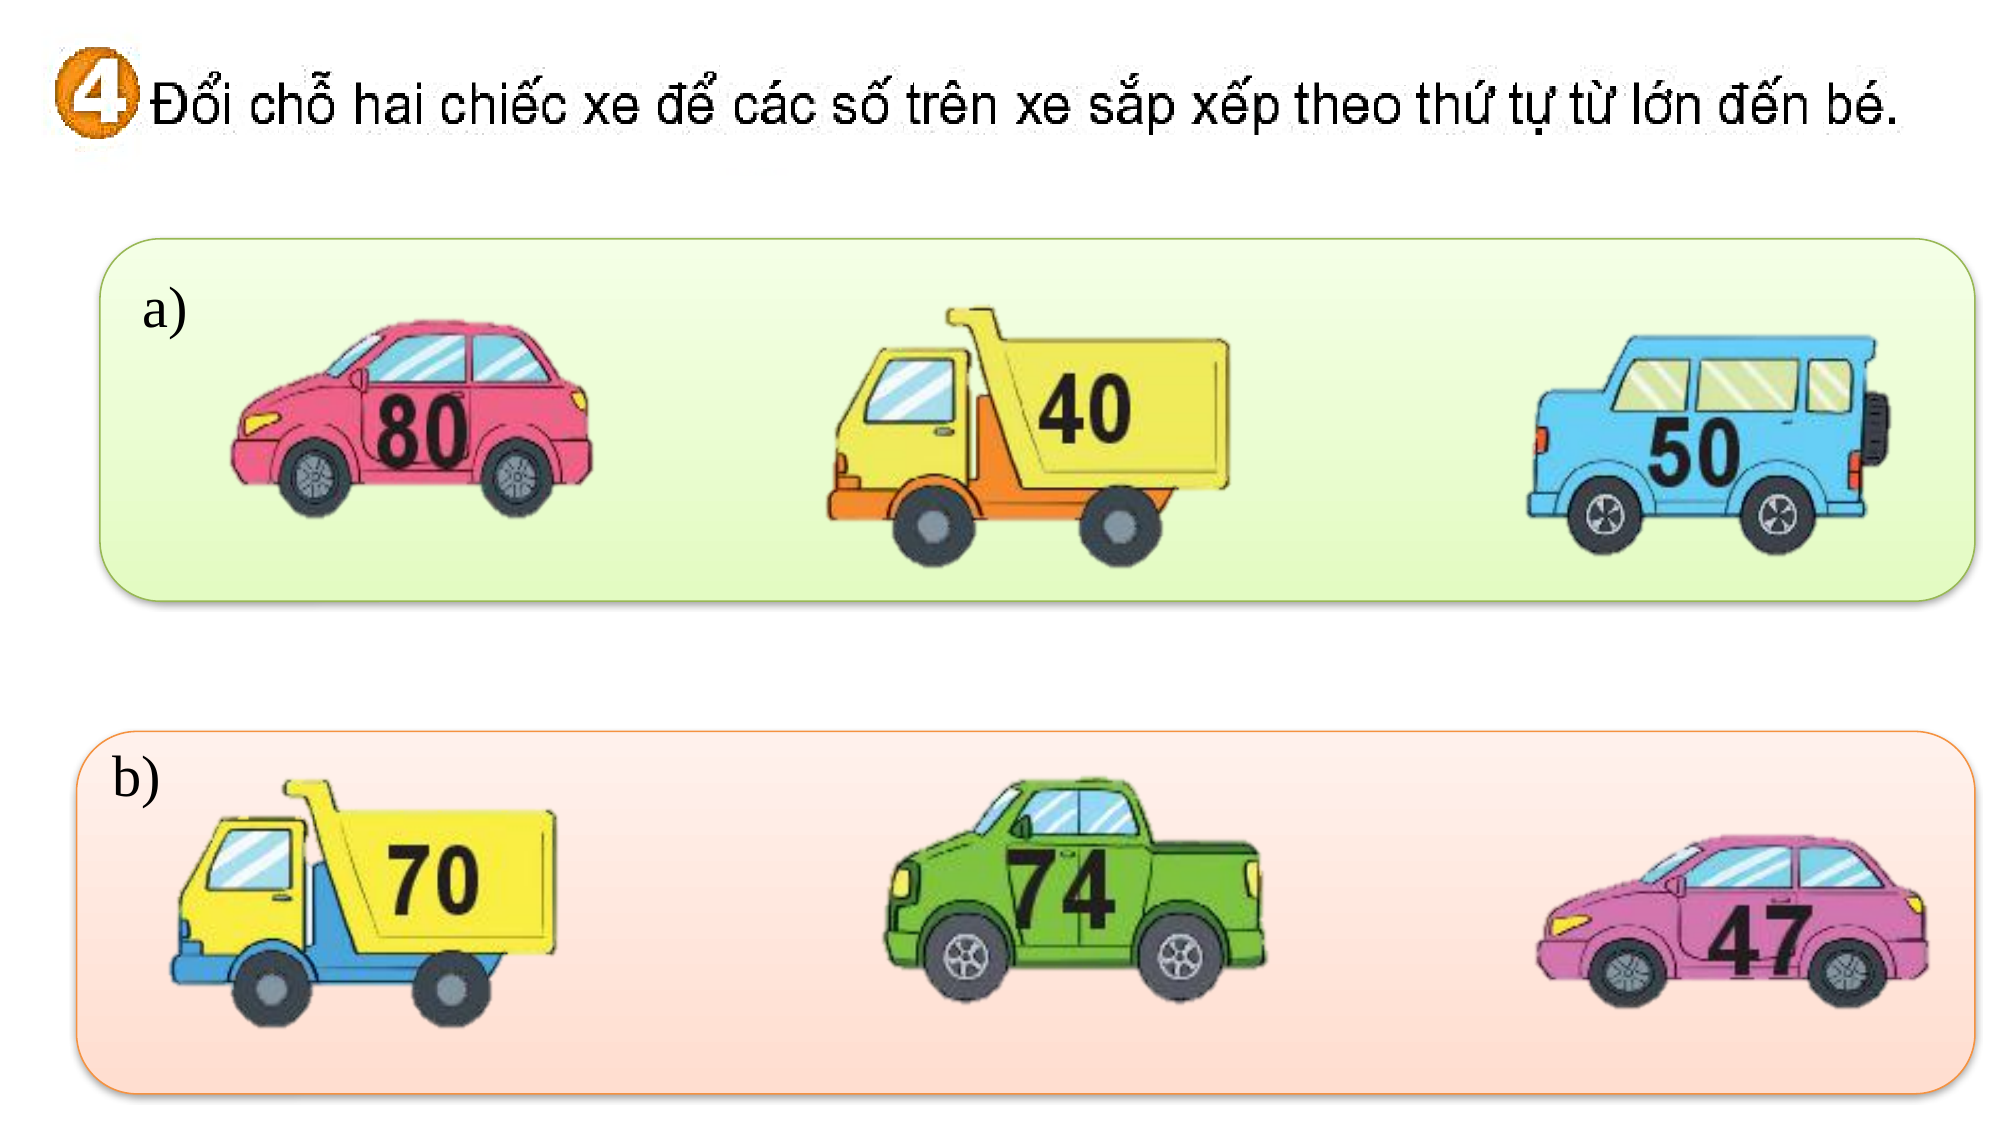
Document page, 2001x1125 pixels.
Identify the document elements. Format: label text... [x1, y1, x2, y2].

picture [795, 283, 1280, 605]
picture [1500, 794, 1976, 1042]
text_box [99, 237, 1976, 603]
text_box b) [97, 730, 217, 816]
text_box a) [128, 261, 247, 347]
picture [145, 771, 589, 1051]
text_box [75, 730, 1976, 1095]
picture [24, 20, 1937, 176]
picture [223, 278, 614, 542]
picture [1483, 287, 1963, 586]
picture [836, 749, 1326, 1052]
